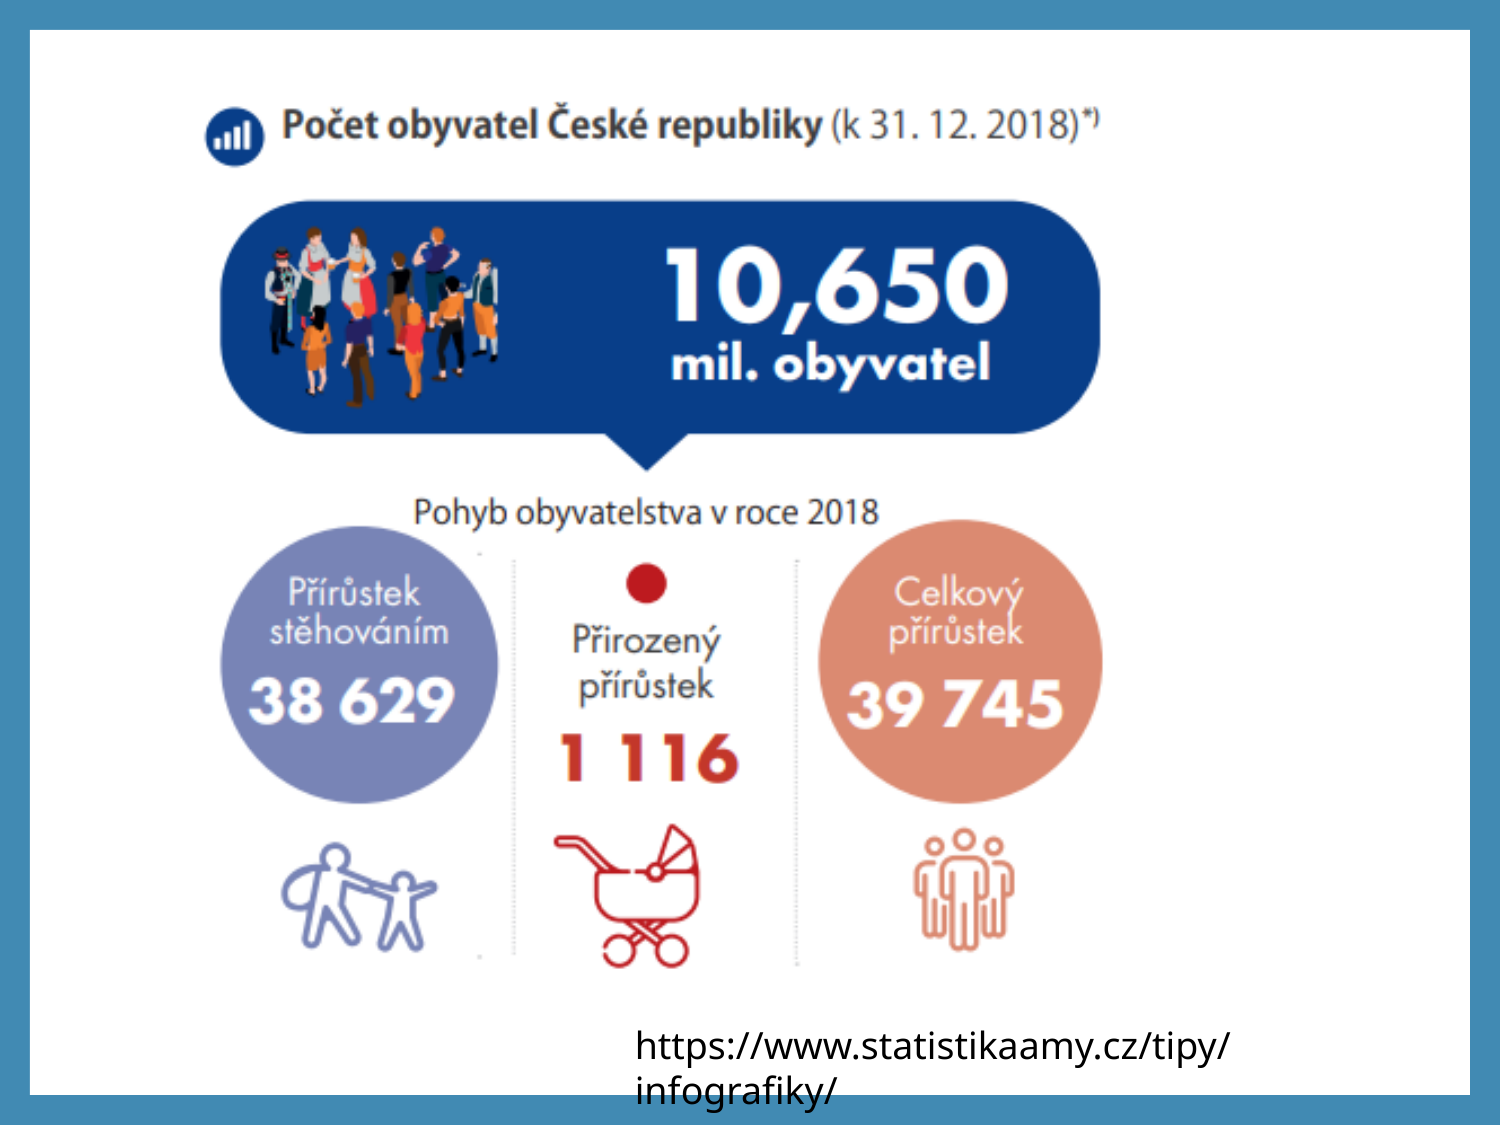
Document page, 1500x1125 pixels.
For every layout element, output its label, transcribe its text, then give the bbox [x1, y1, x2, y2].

picture [170, 77, 1173, 987]
text_box https://www.statistikaamy.cz/tipy/infografiky/ [620, 1015, 1370, 1120]
